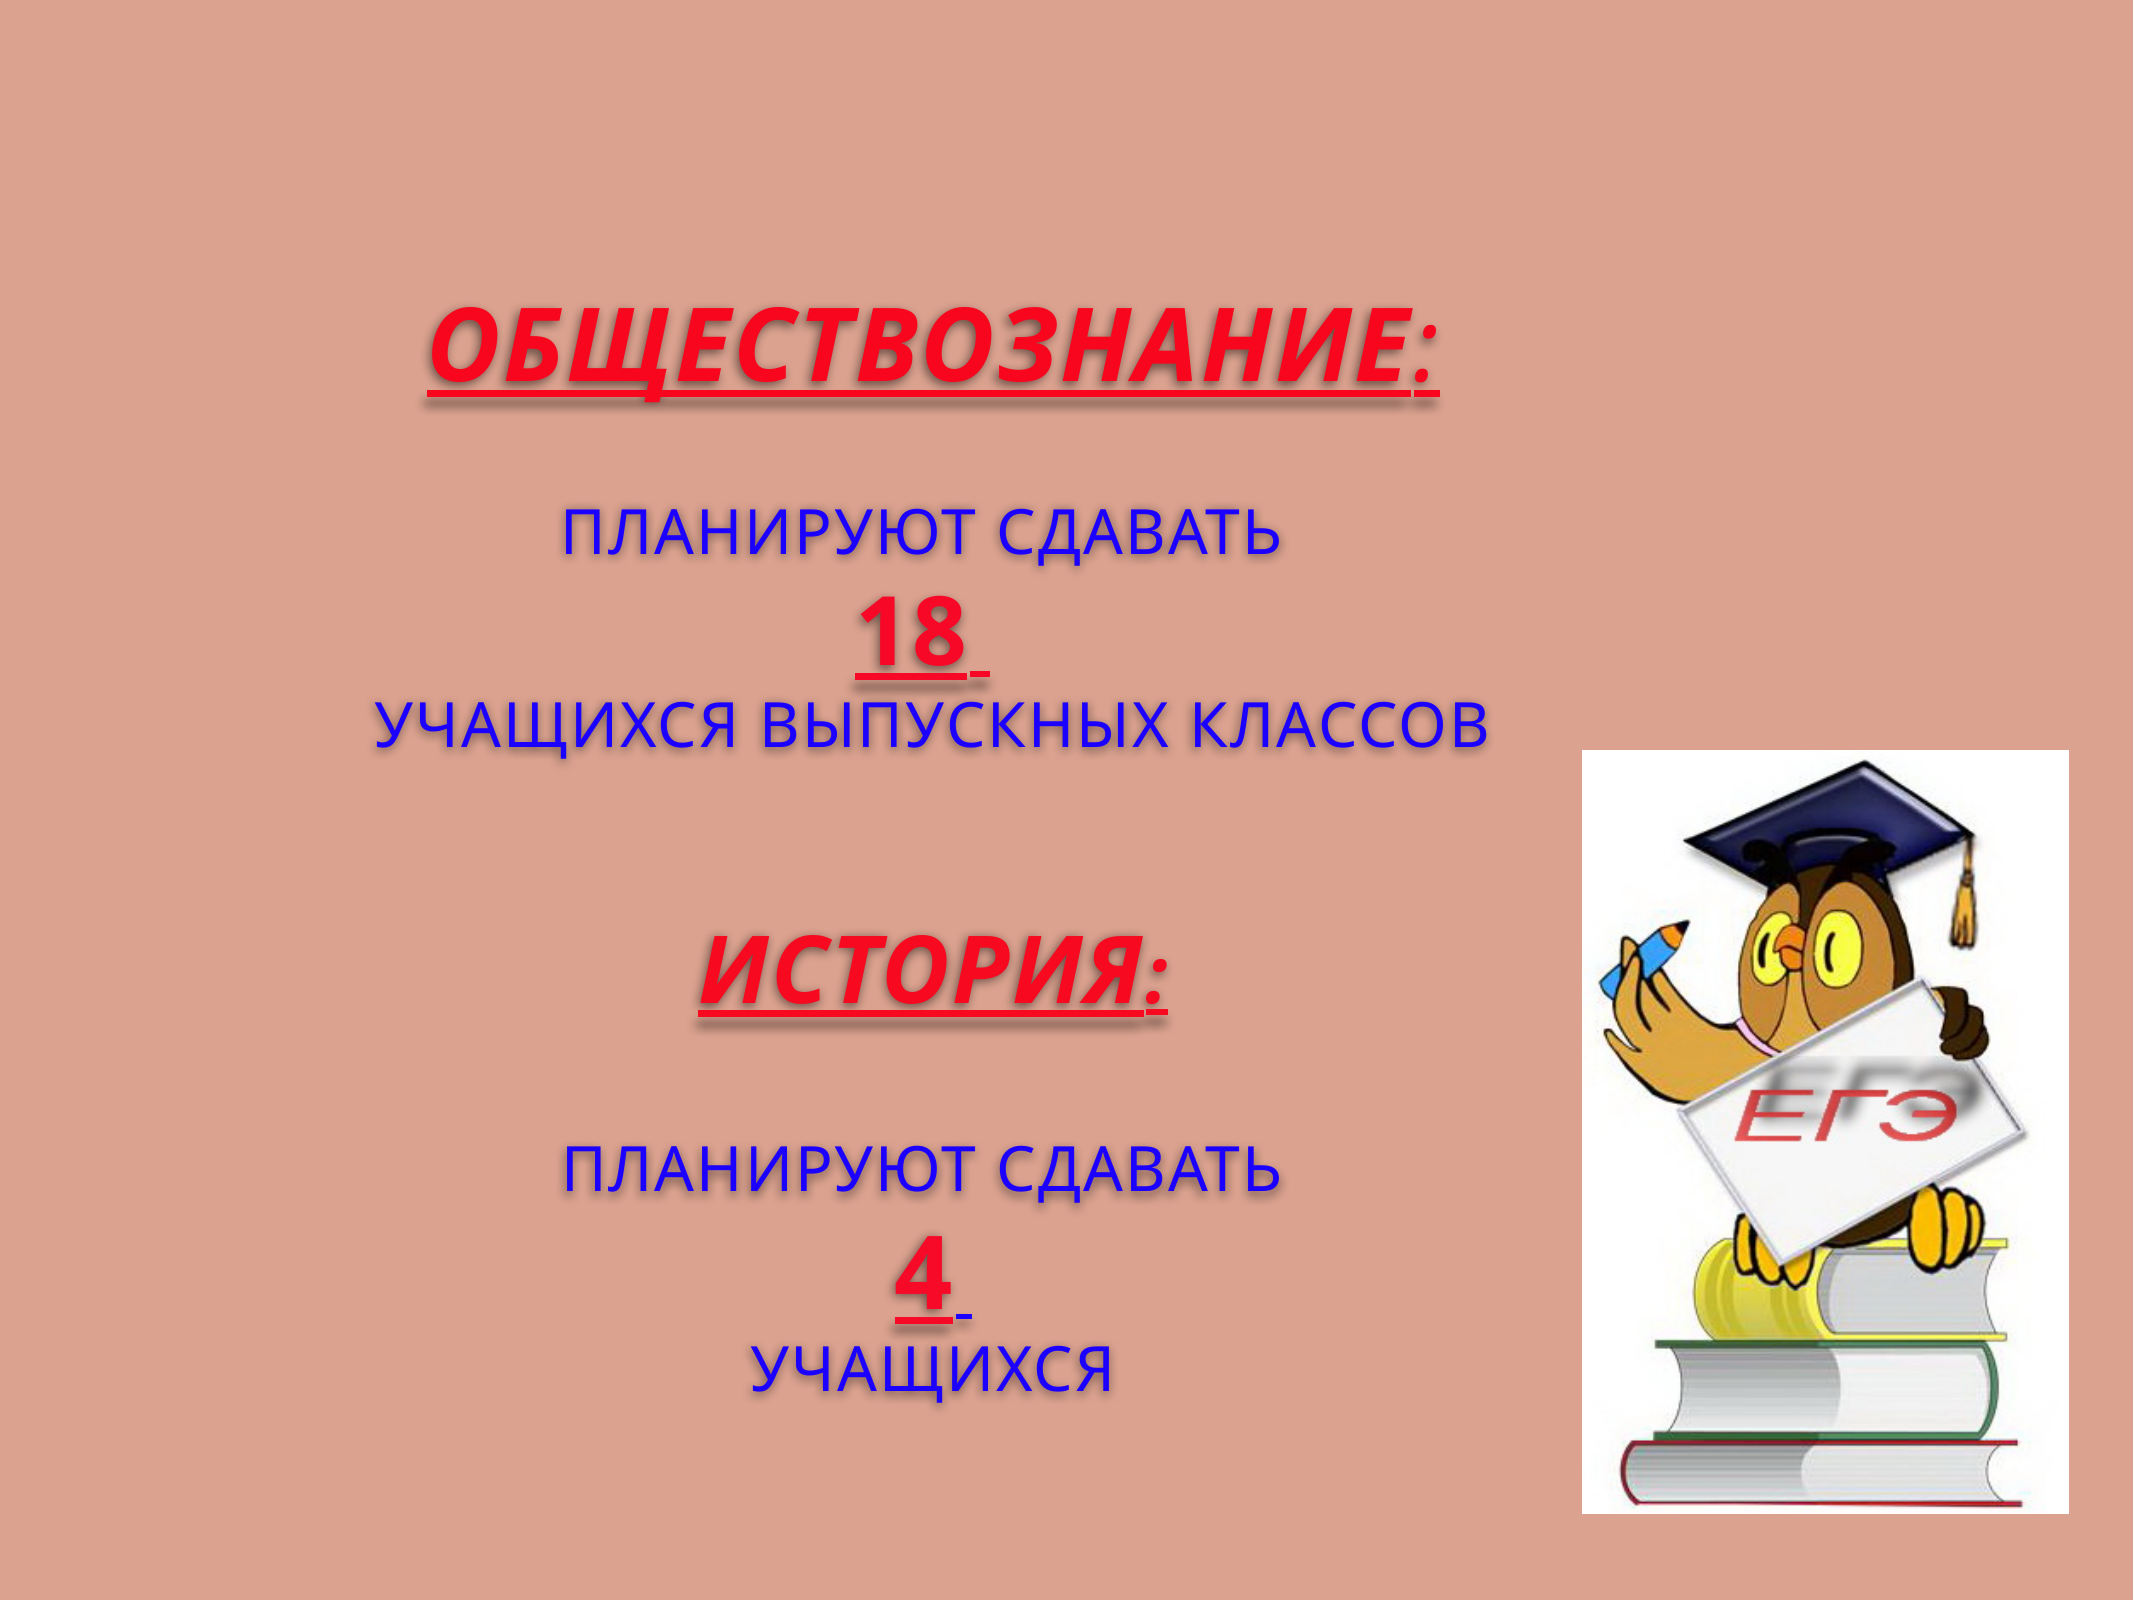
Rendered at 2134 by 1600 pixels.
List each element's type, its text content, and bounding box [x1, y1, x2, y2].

subtitle Обществознание: Планируют сдавать 18 учащихся выпускных классов История: планируют сдавать 4 учащихся [3, 15, 1864, 1414]
picture [1582, 750, 2069, 1514]
